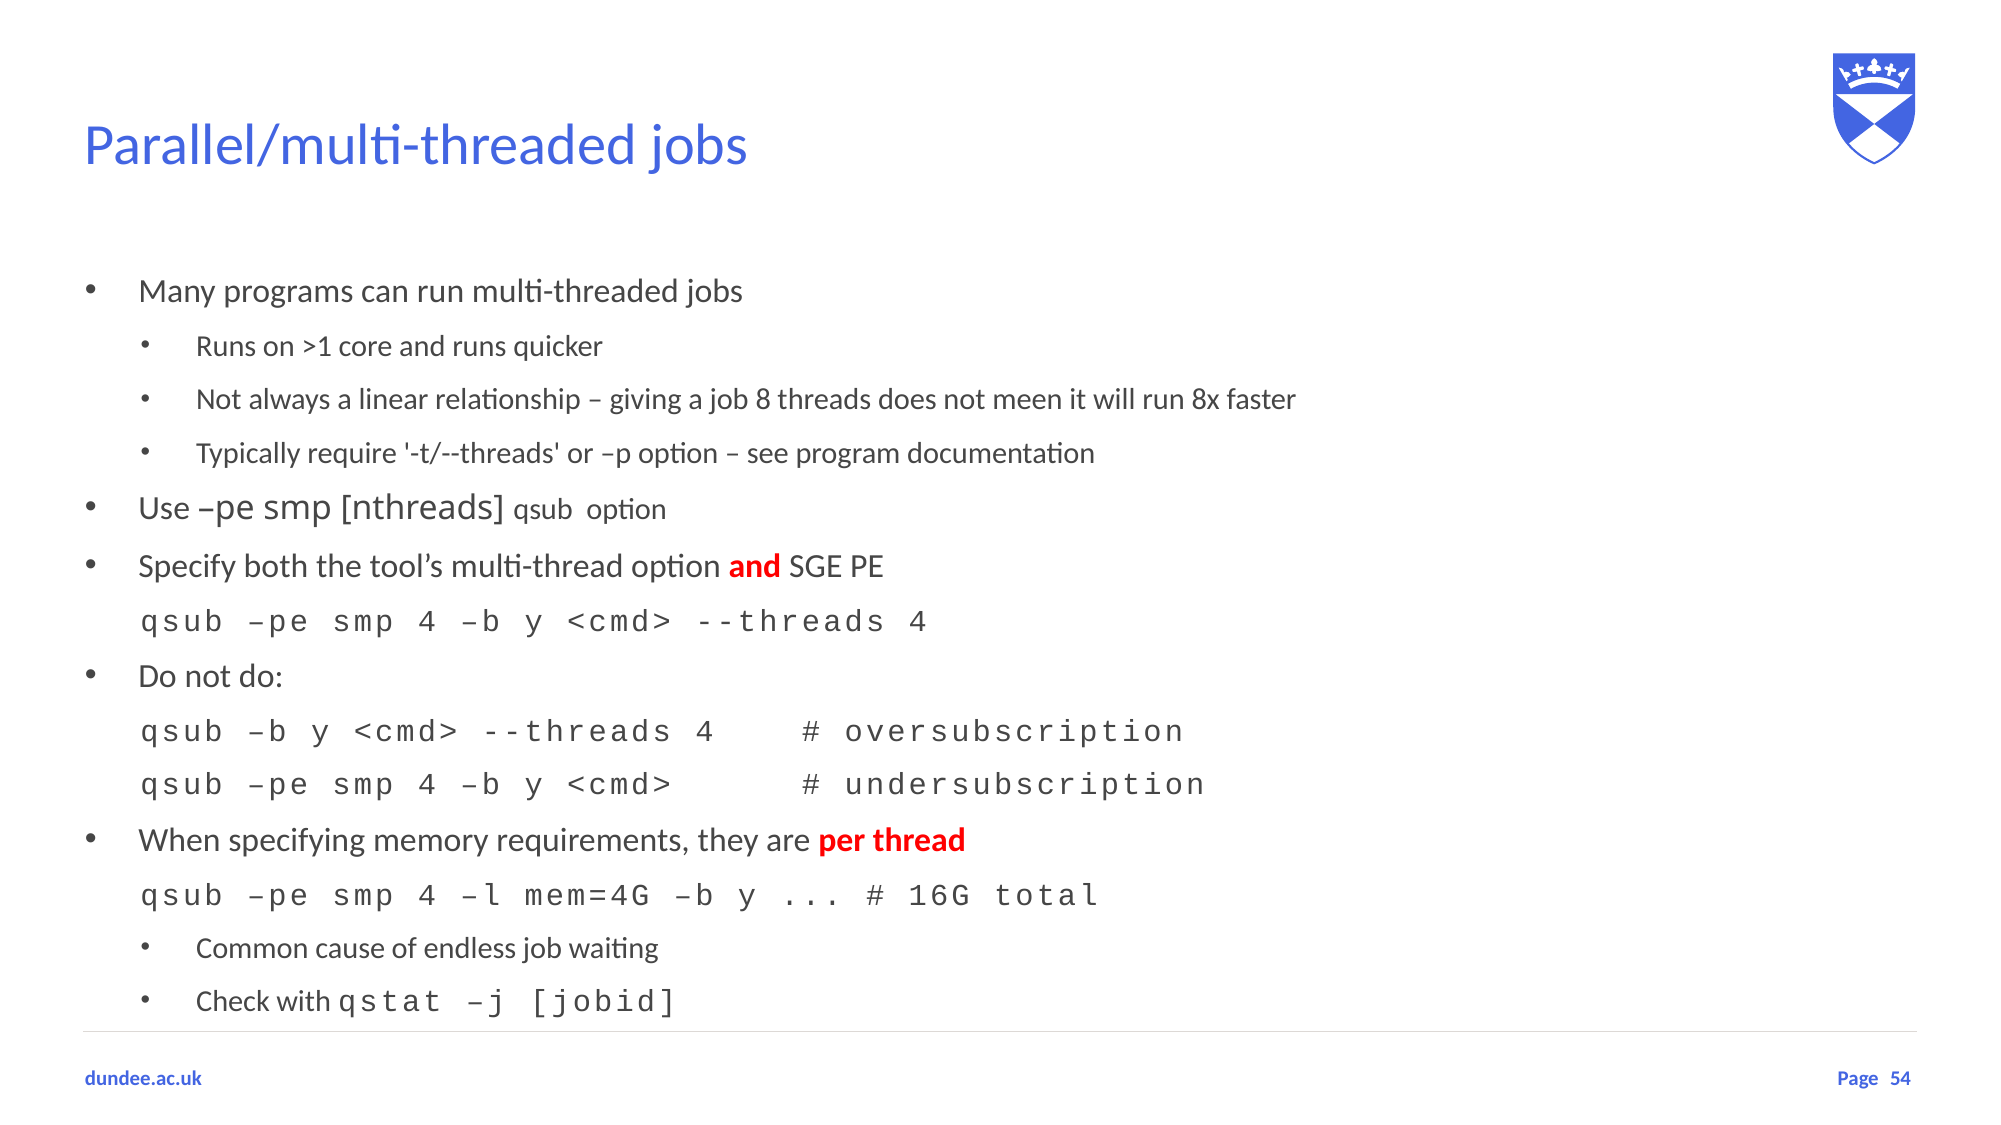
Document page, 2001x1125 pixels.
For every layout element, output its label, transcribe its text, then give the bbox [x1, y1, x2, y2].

title Parallel/multi-threaded jobs [84, 61, 1812, 235]
list Many programs can run multi-threaded jobs Runs on >1 core and runs quicker Not always a linear relationship – giving a job 8 threads does not meen it will run 8x faster Typically require '-t/--threads' or –p option – see program documentation Use –pe smp [nthreads] qsub option Specify both the tool’s multi-thread option and SGE PE qsub –pe smp 4 –b y <cmd> --threads 4 Do not do: qsub –b y <cmd> --threads 4 # oversubscription qsub –pe smp 4 –b y <cmd> # undersubscription When specifying memory requirements, they are per thread qsub –pe smp 4 –l mem=4G –b y ... # 16G total Common cause of endless job waiting Check with qstat –j [jobid] [84, 261, 1916, 1031]
slide_number 54 [1890, 1047, 1947, 1107]
